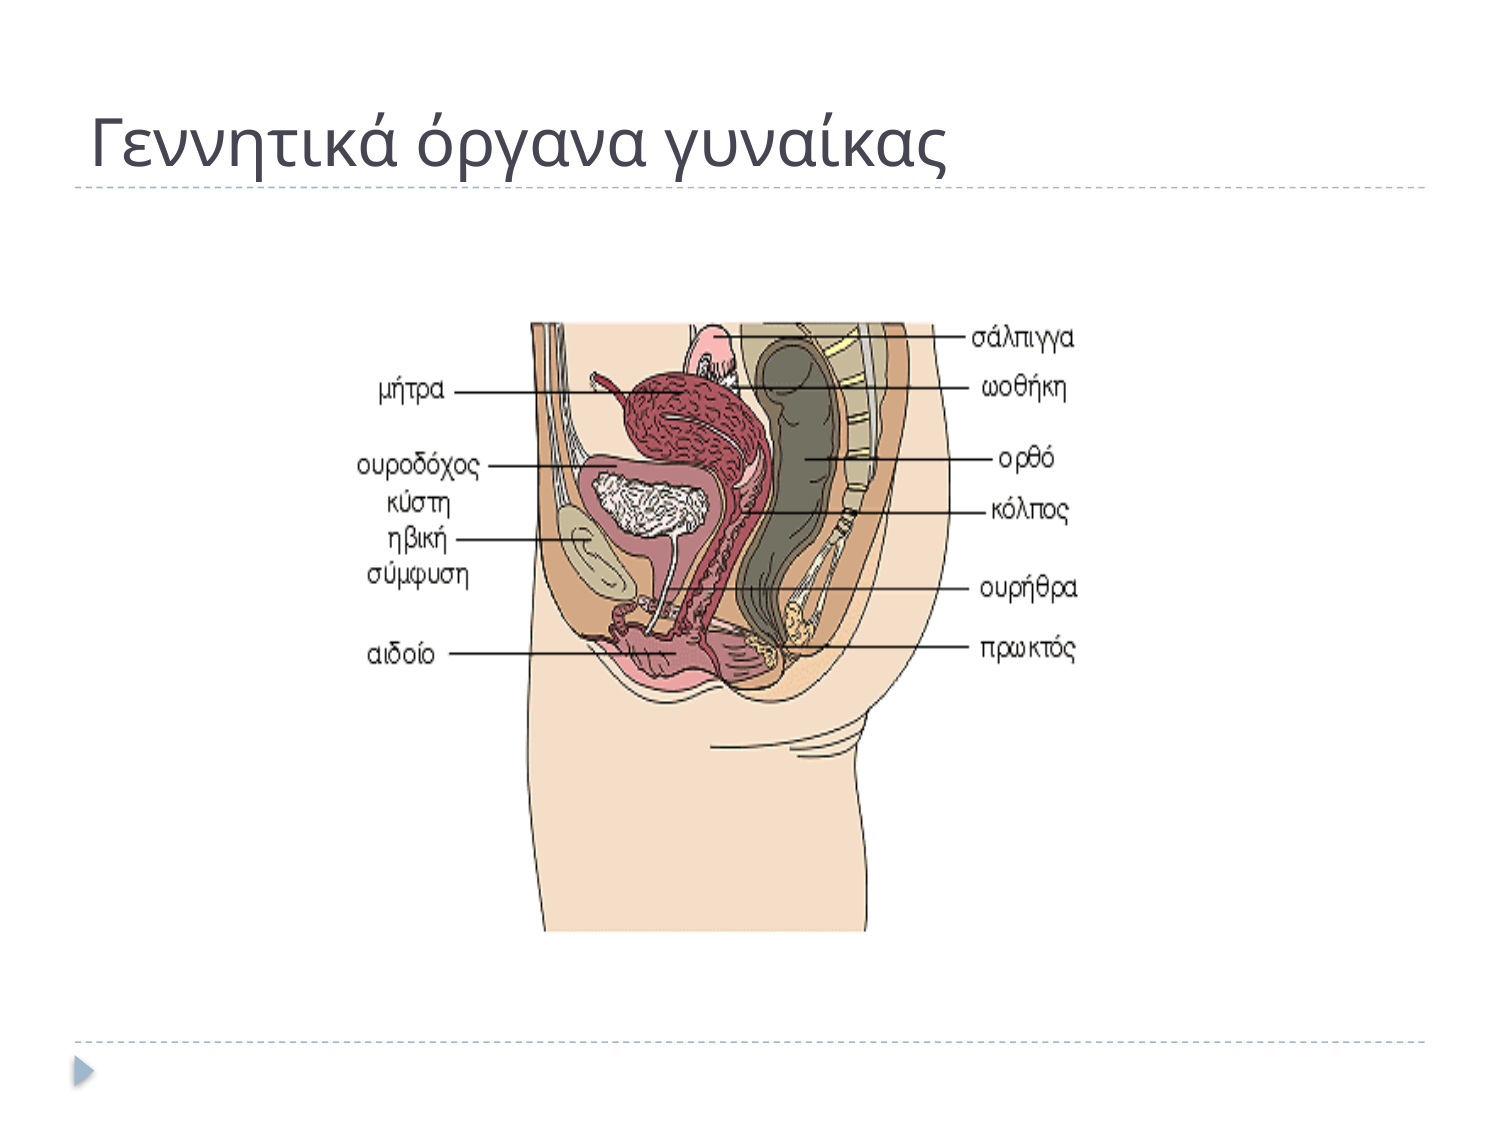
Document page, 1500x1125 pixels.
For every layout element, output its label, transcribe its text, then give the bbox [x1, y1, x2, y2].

title Γεννητικά όργανα γυναίκας [75, 24, 1425, 188]
picture [348, 314, 1093, 941]
